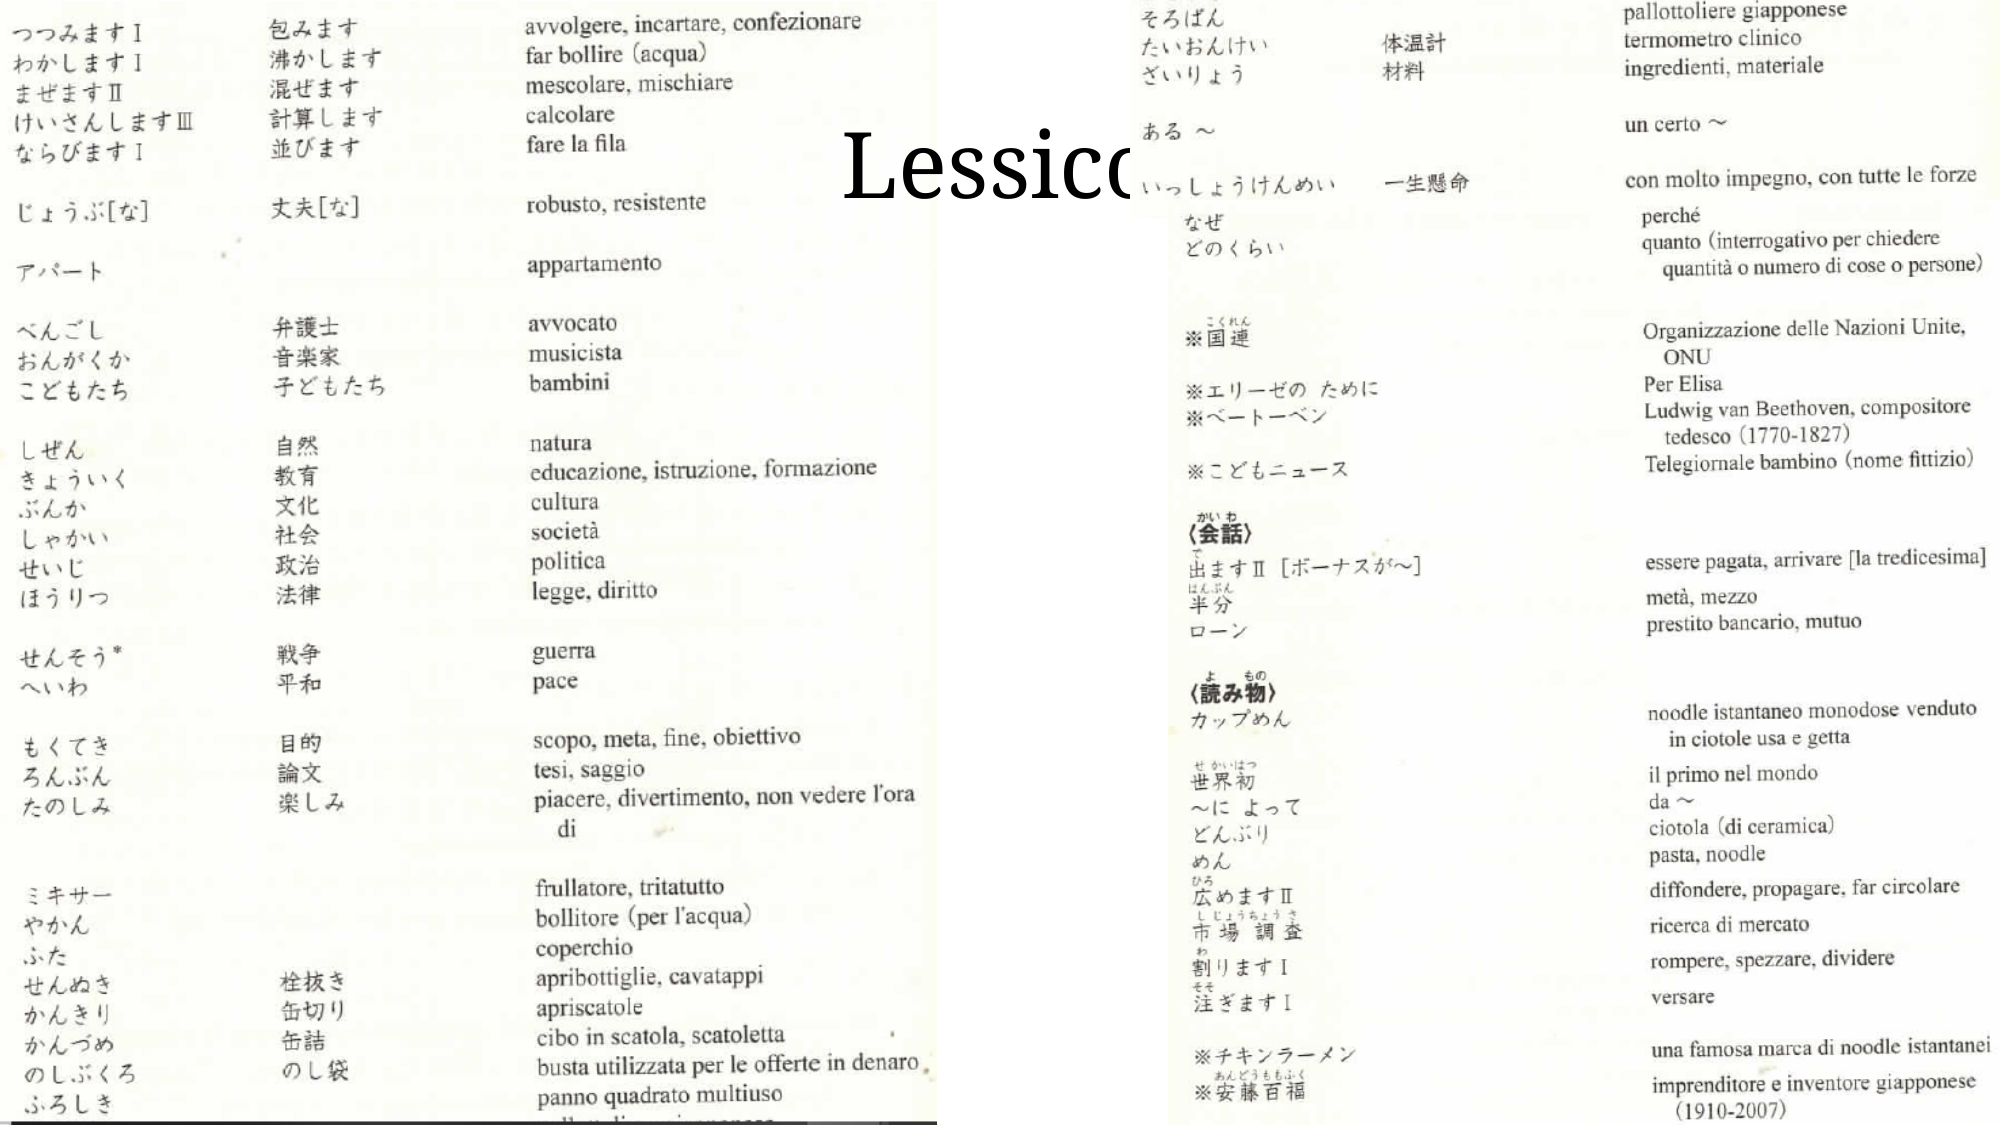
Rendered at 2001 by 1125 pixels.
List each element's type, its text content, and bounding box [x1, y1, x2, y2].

picture [0, 1, 937, 1125]
picture [1130, 0, 2000, 1125]
title Lessico [937, 59, 1167, 278]
